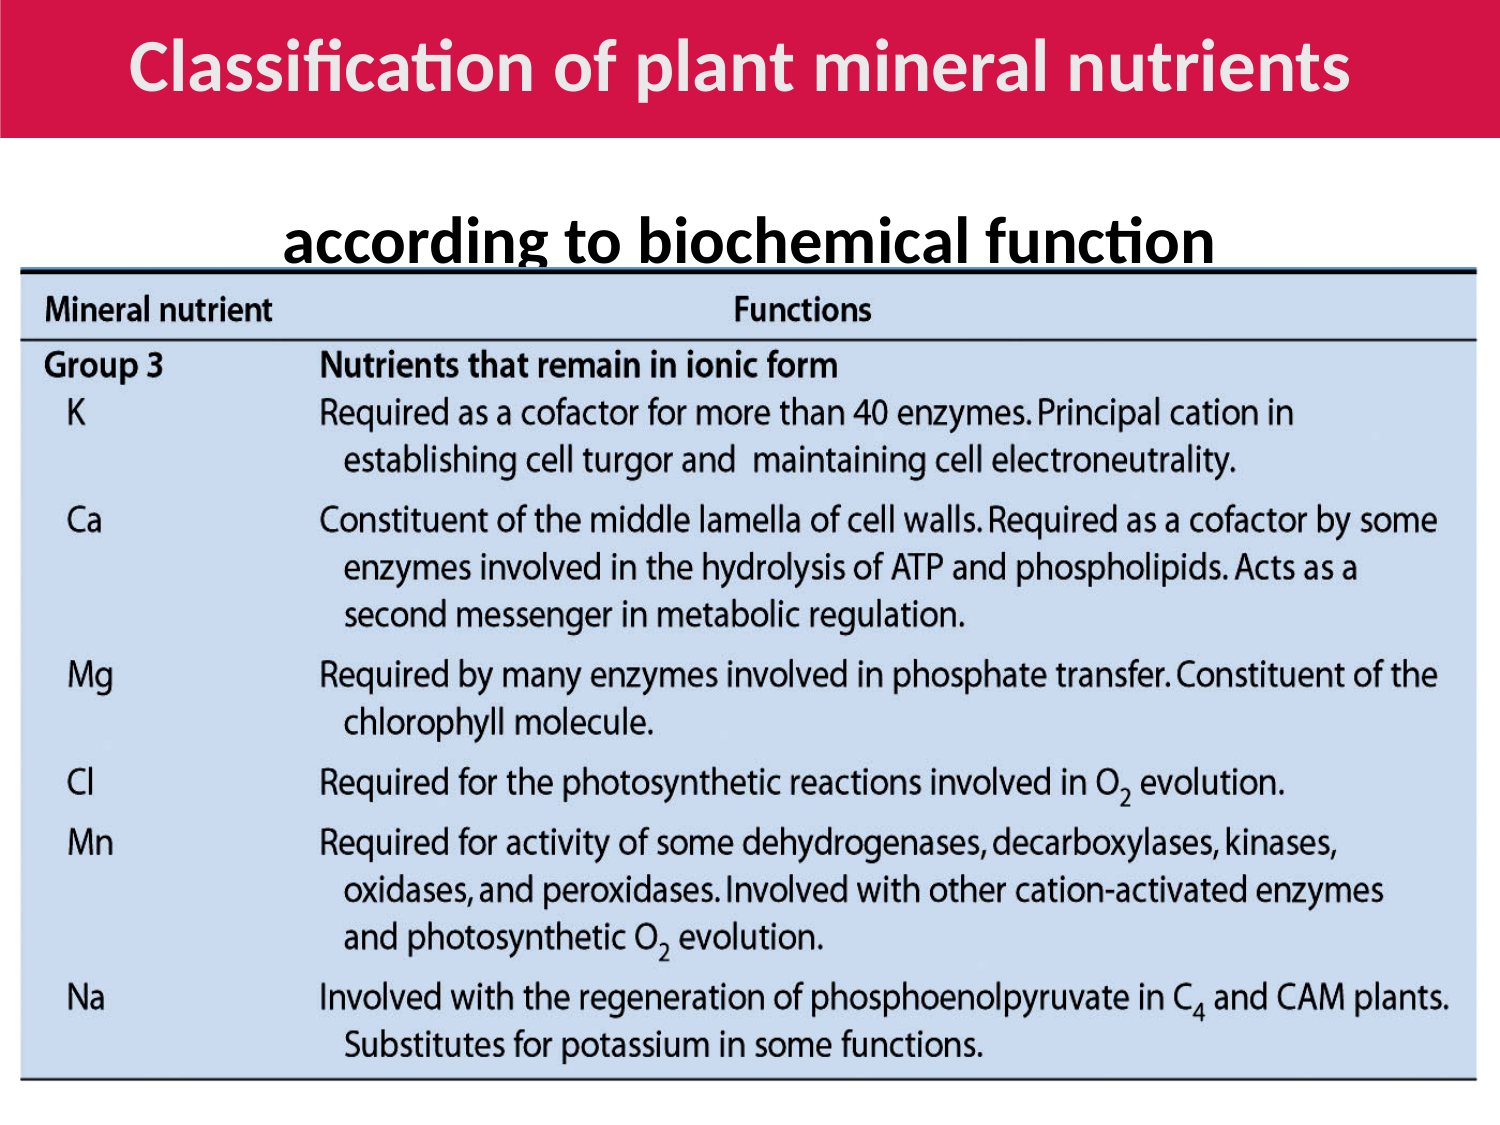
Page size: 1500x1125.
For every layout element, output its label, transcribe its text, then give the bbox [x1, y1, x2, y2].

picture [0, 267, 1500, 1083]
picture [0, 0, 1500, 138]
text_box Classification of plant mineral nutrients according to biochemical function [0, 138, 1500, 267]
